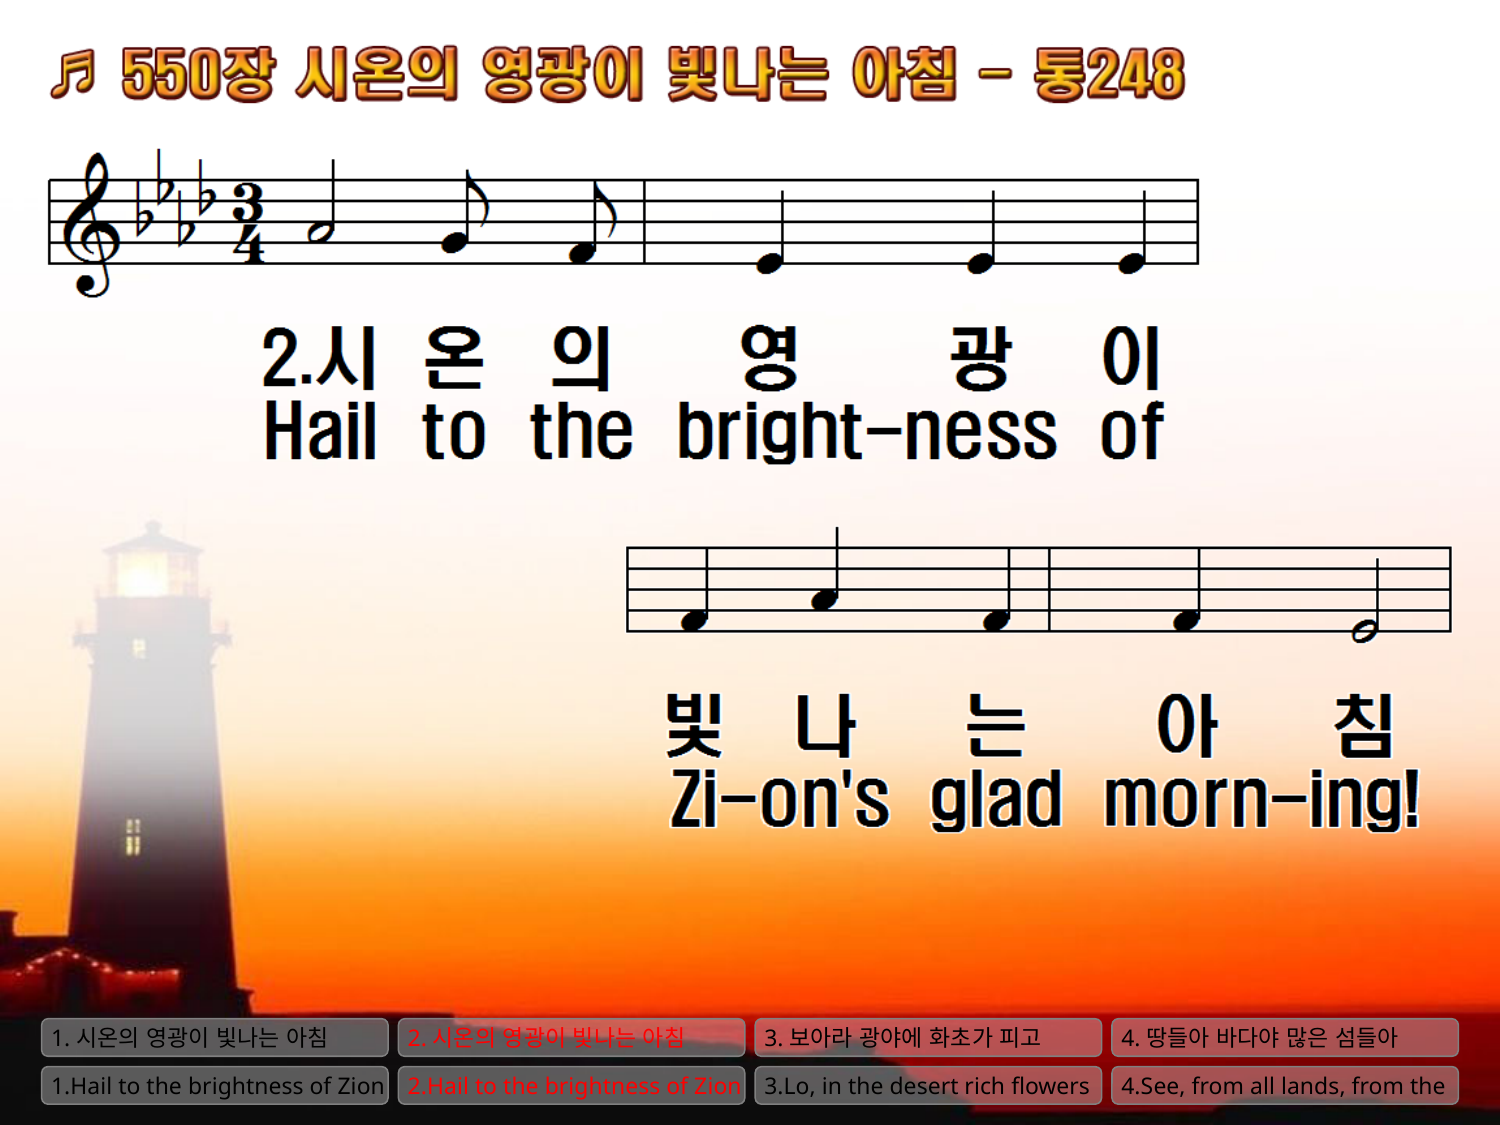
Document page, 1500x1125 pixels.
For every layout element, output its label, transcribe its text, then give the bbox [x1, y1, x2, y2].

picture [0, 0, 1500, 1125]
text_box 4.See, from all lands, from the [1111, 1066, 1459, 1105]
text_box 3.보아라 광야에 화초가 피고 [755, 1018, 1102, 1057]
text_box 1.시온의 영광이 빛나는 아침 [41, 1018, 389, 1057]
text_box 4.땅들아 바다야 많은 섬들아 [1111, 1018, 1459, 1057]
text_box 3.Lo, in the desert rich flowers [755, 1066, 1102, 1105]
text_box 1.Hail to the brightness of Zion [41, 1066, 389, 1105]
text_box 2.Hail to the brightness of Zion [398, 1066, 745, 1105]
text_box 2.시온의 영광이 빛나는 아침 [398, 1018, 745, 1057]
